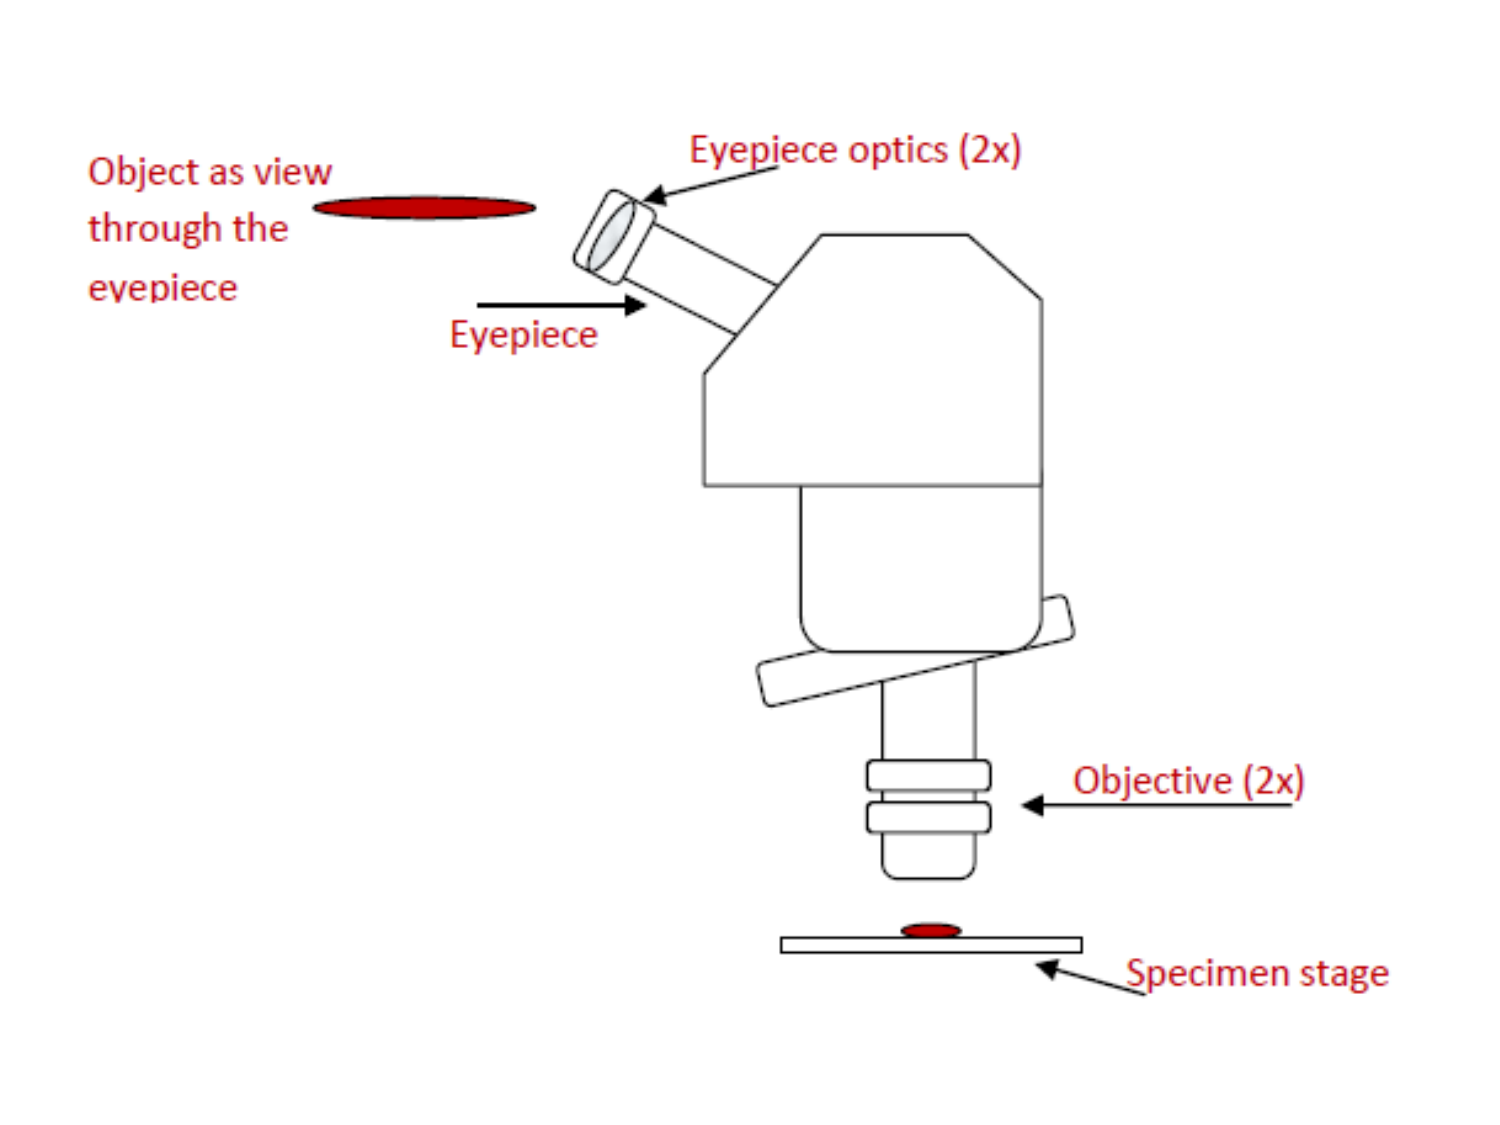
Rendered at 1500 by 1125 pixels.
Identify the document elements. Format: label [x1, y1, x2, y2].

picture [37, 99, 1459, 1063]
